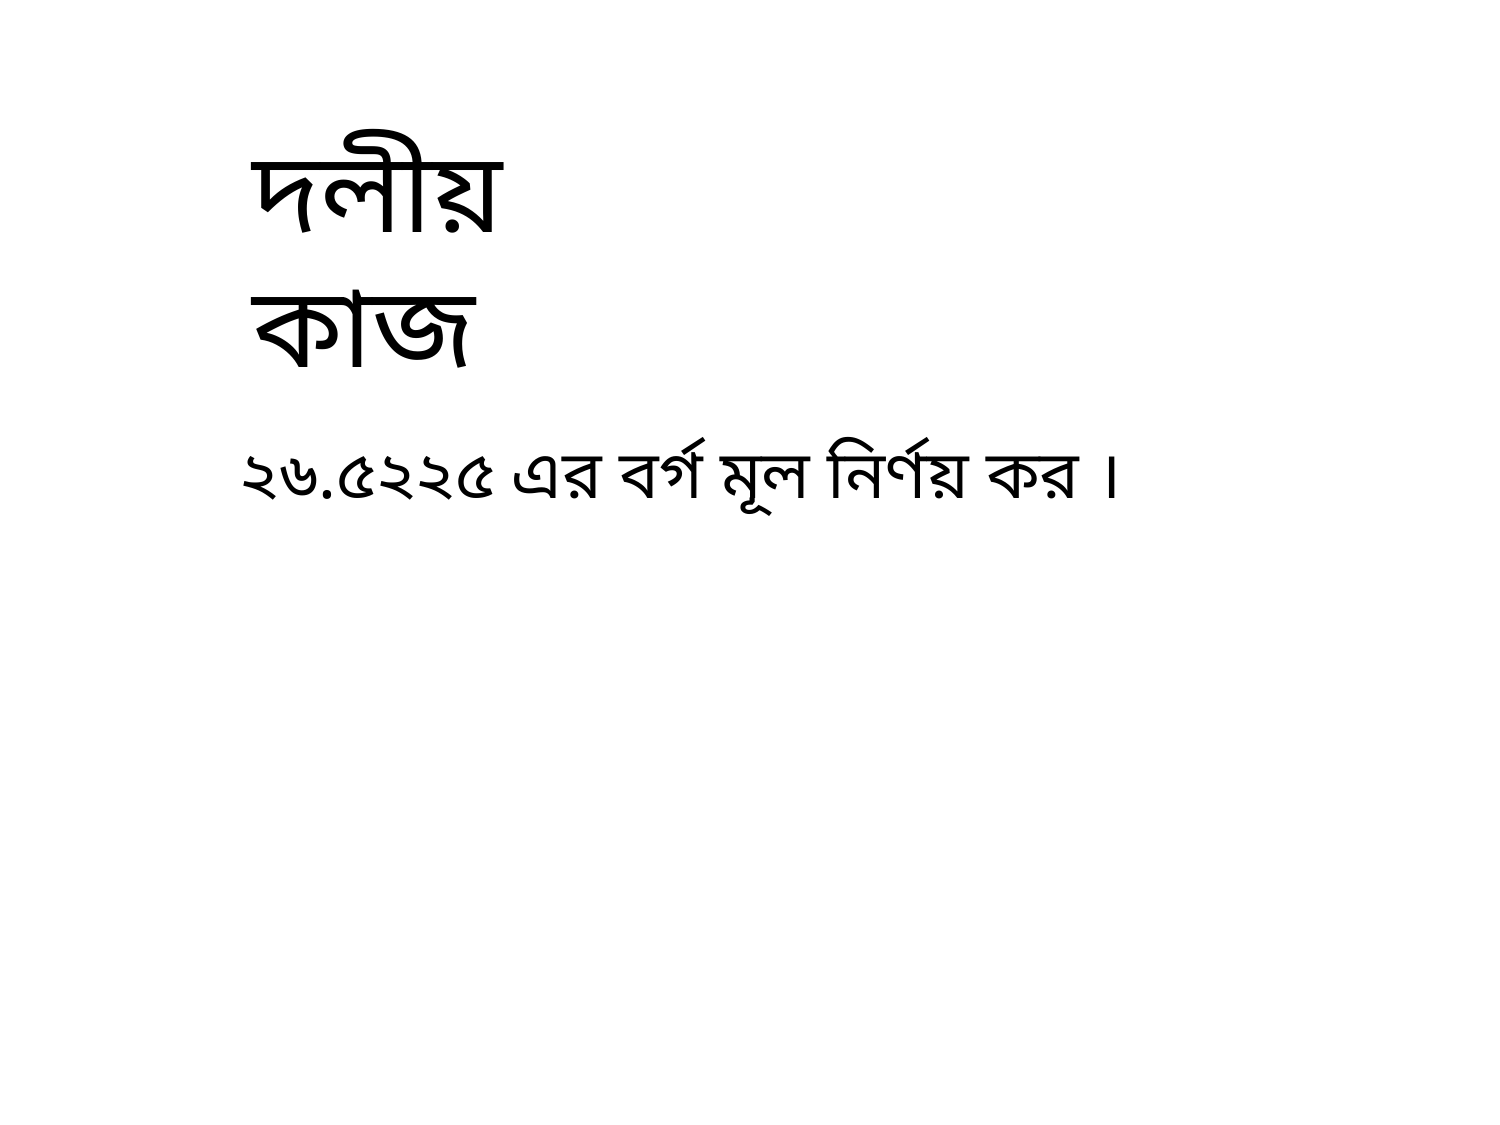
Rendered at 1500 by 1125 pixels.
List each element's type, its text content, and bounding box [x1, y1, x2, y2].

text_box দলীয় কাজ [237, 112, 663, 398]
text_box ২৬.৫২২৫ এর বর্গ মূল নির্ণয় কর । [225, 424, 1163, 520]
